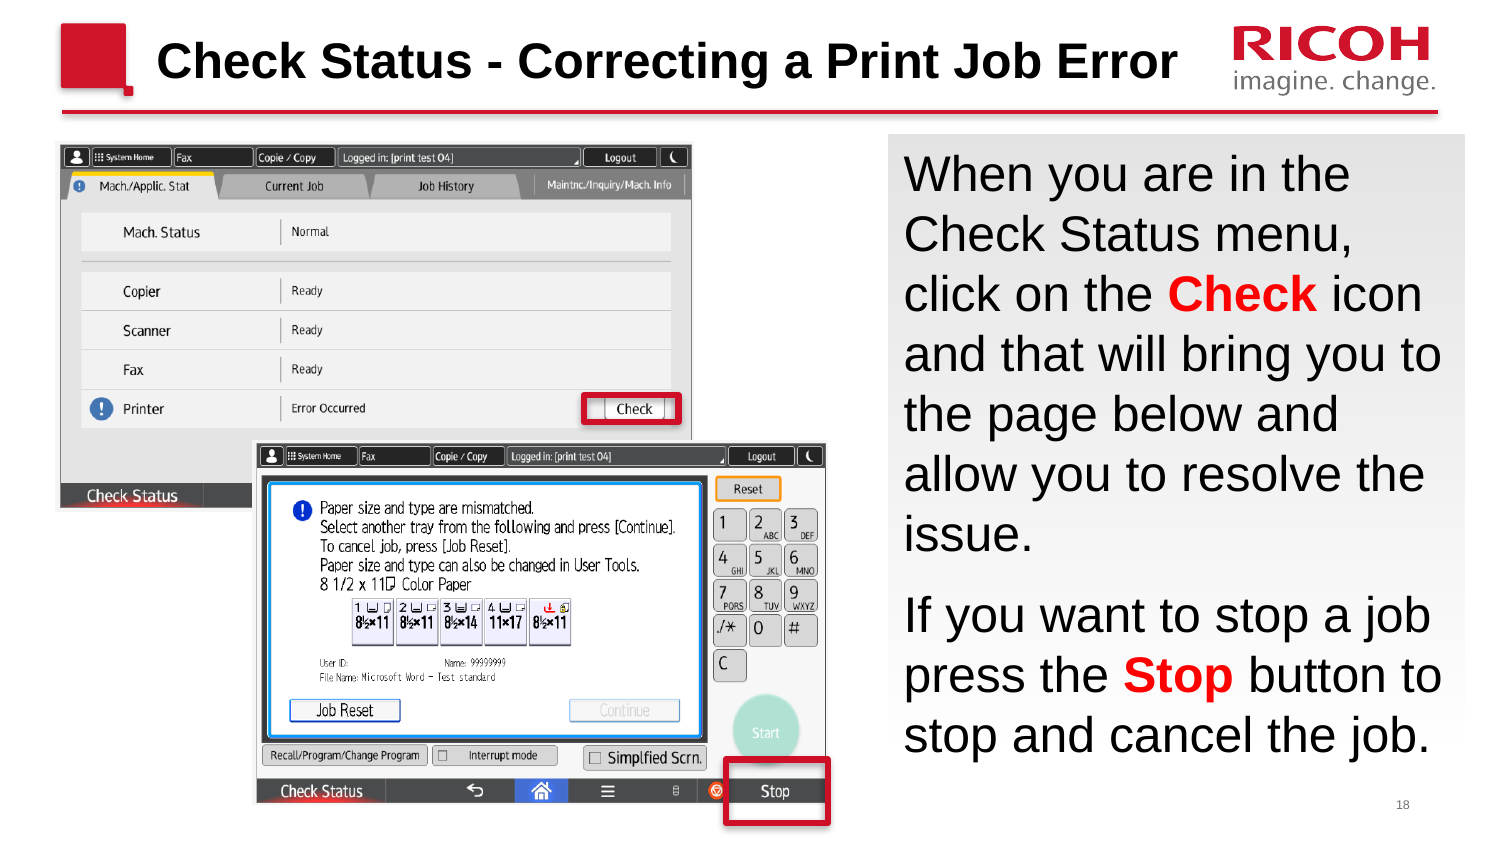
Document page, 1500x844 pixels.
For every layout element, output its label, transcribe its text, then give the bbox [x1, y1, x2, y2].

picture [1223, 16, 1439, 100]
text_box [725, 812, 829, 824]
title Check Status - Correcting a Print Job Error [141, 20, 1209, 96]
text_box When you are in the Check Status menu, click on the Check icon and that will bring you to the page below and allow you to resolve the issue. If you want to stop a job press the Stop button to stop and cancel the job. [887, 132, 1467, 762]
slide_number 18 [1074, 782, 1425, 827]
picture [55, 140, 829, 805]
